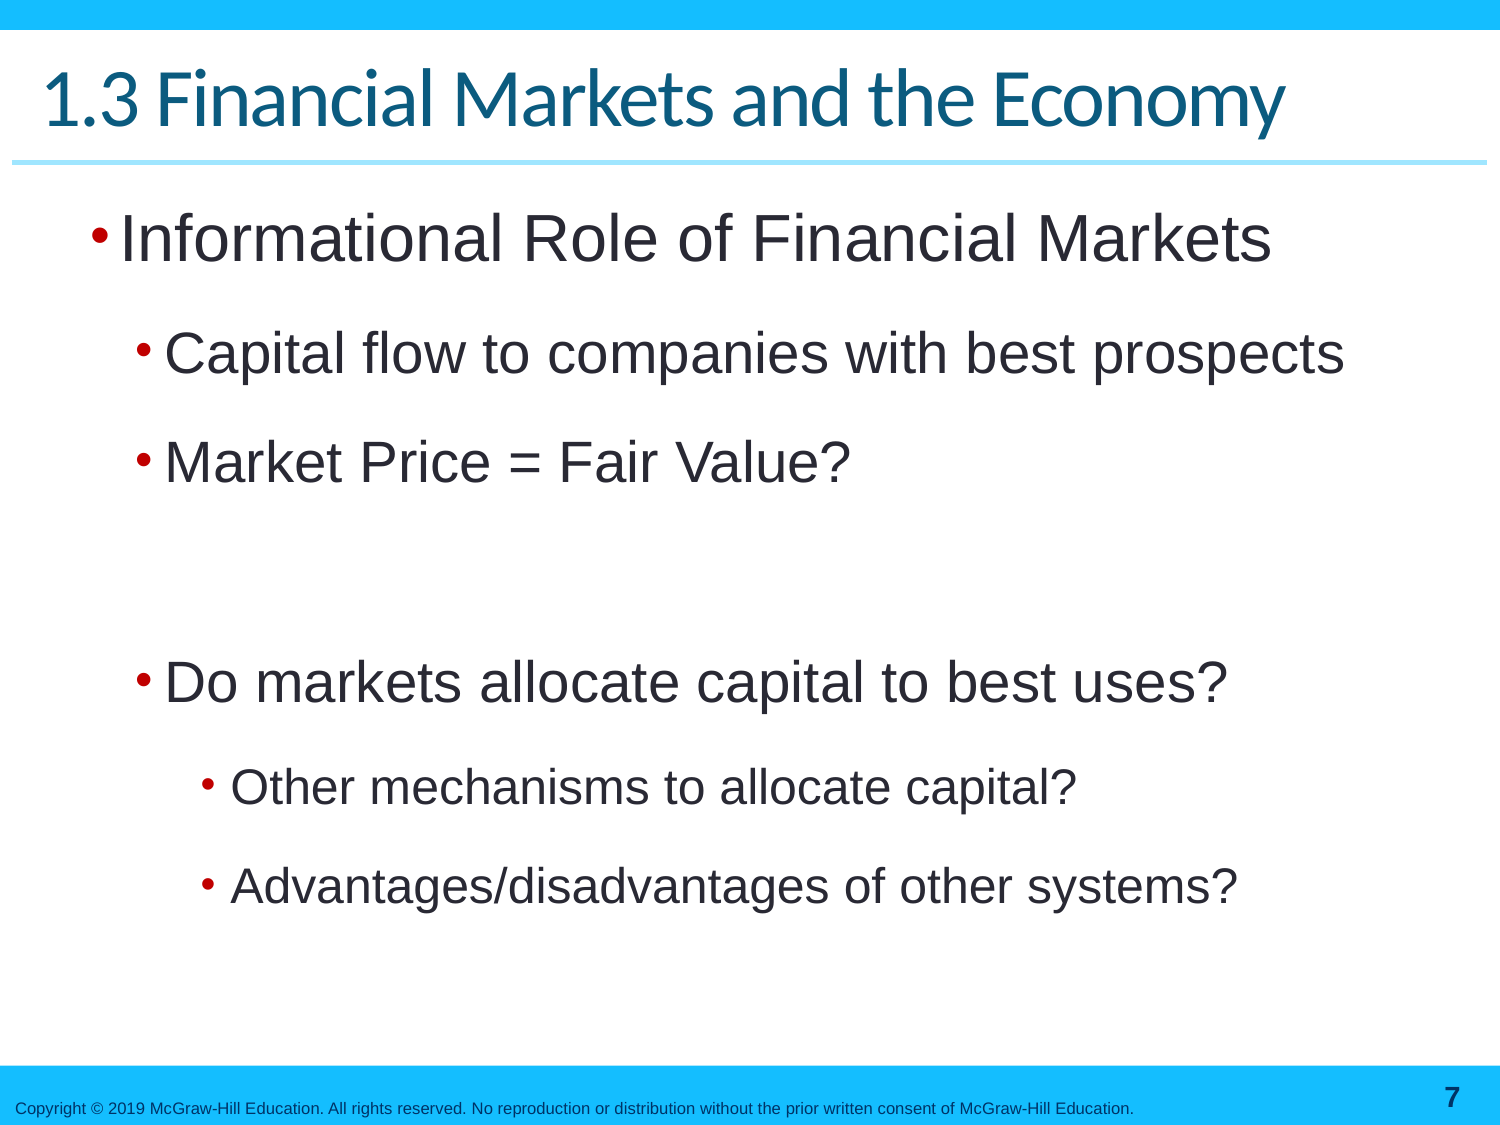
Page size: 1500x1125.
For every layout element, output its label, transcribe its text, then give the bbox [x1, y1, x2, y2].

text_box Informational Role of Financial Markets Capital flow to companies with best prospects Market Price = Fair Value? Do markets allocate capital to best uses? Other mechanisms to allocate capital? Advantages/disadvantages of other systems? [74, 187, 1425, 988]
title 1.3 Financial Markets and the Economy [24, 24, 1477, 163]
